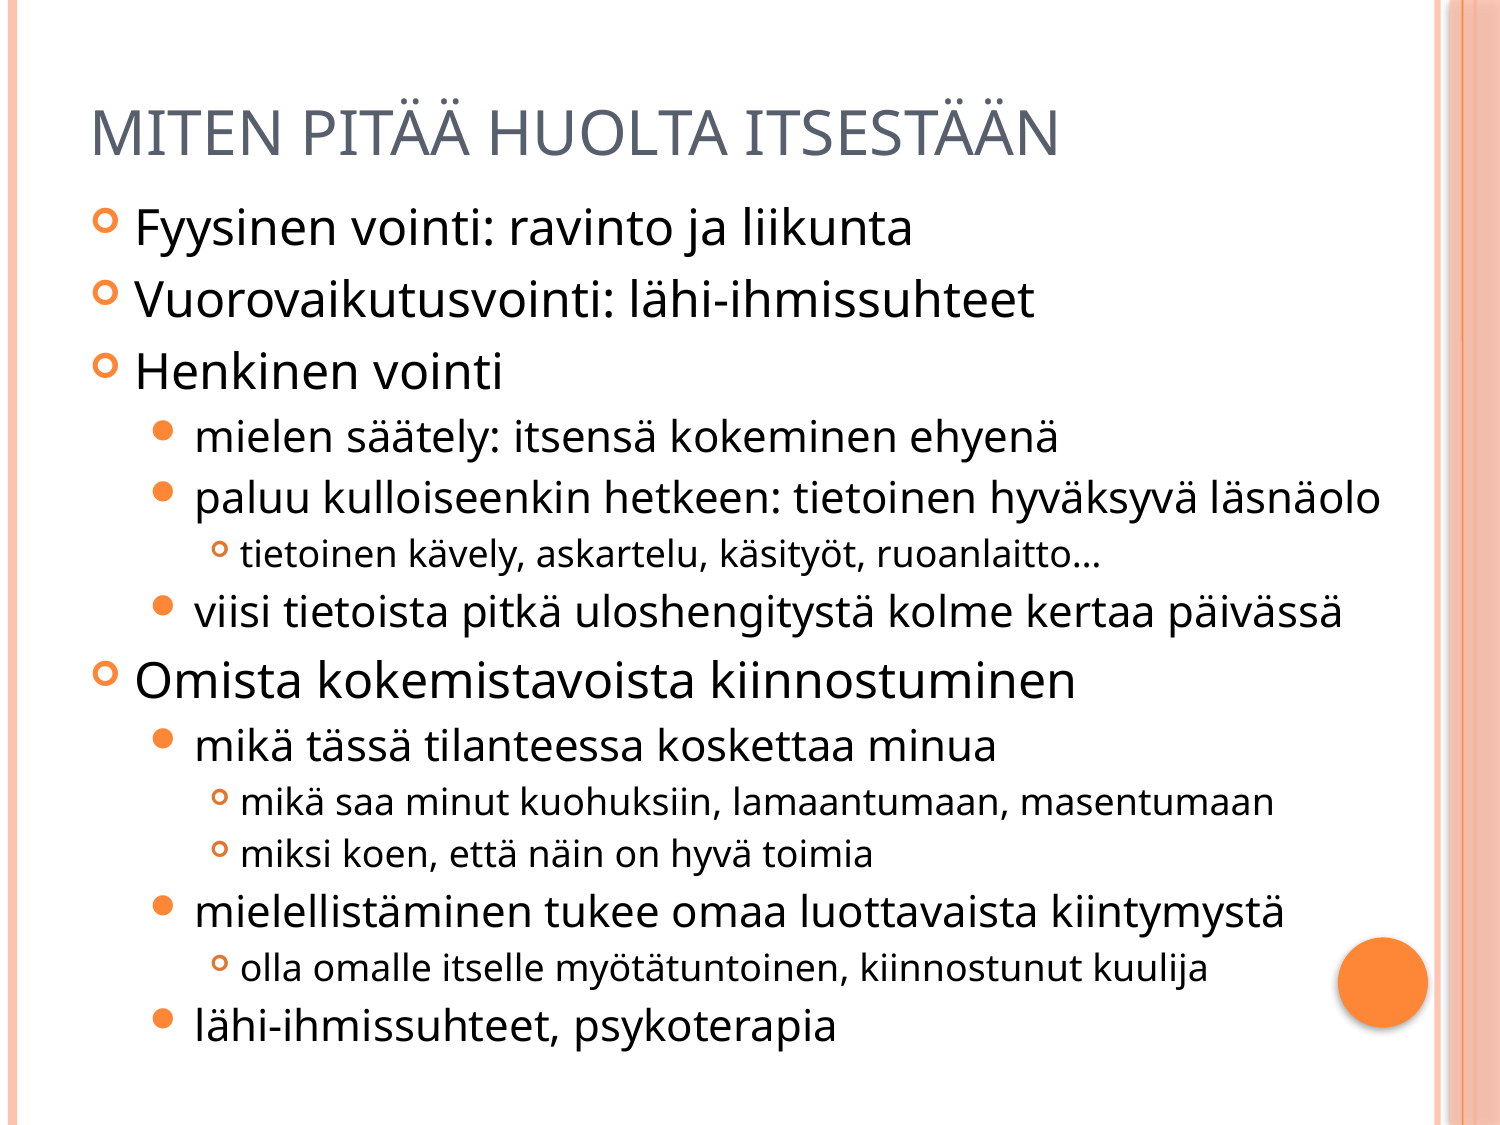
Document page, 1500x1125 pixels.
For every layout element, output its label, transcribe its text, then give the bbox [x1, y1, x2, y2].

title Miten pitää huolta itsestään [75, 45, 1300, 176]
list Fyysinen vointi: ravinto ja liikunta Vuorovaikutusvointi: lähi-ihmissuhteet Henkinen vointi mielen säätely: itsensä kokeminen ehyenä paluu kulloiseenkin hetkeen: tietoinen hyväksyvä läsnäolo tietoinen kävely, askartelu, käsityöt, ruoanlaitto… viisi tietoista pitkä uloshengitystä kolme kertaa päivässä Omista kokemistavoista kiinnostuminen mikä tässä tilanteessa koskettaa minua mikä saa minut kuohuksiin, lamaantumaan, masentumaan miksi koen, että näin on hyvä toimia mielellistäminen tukee omaa luottavaista kiintymystä olla omalle itselle myötätuntoinen, kiinnostunut kuulija lähi-ihmissuhteet, psykoterapia [75, 187, 1407, 1125]
